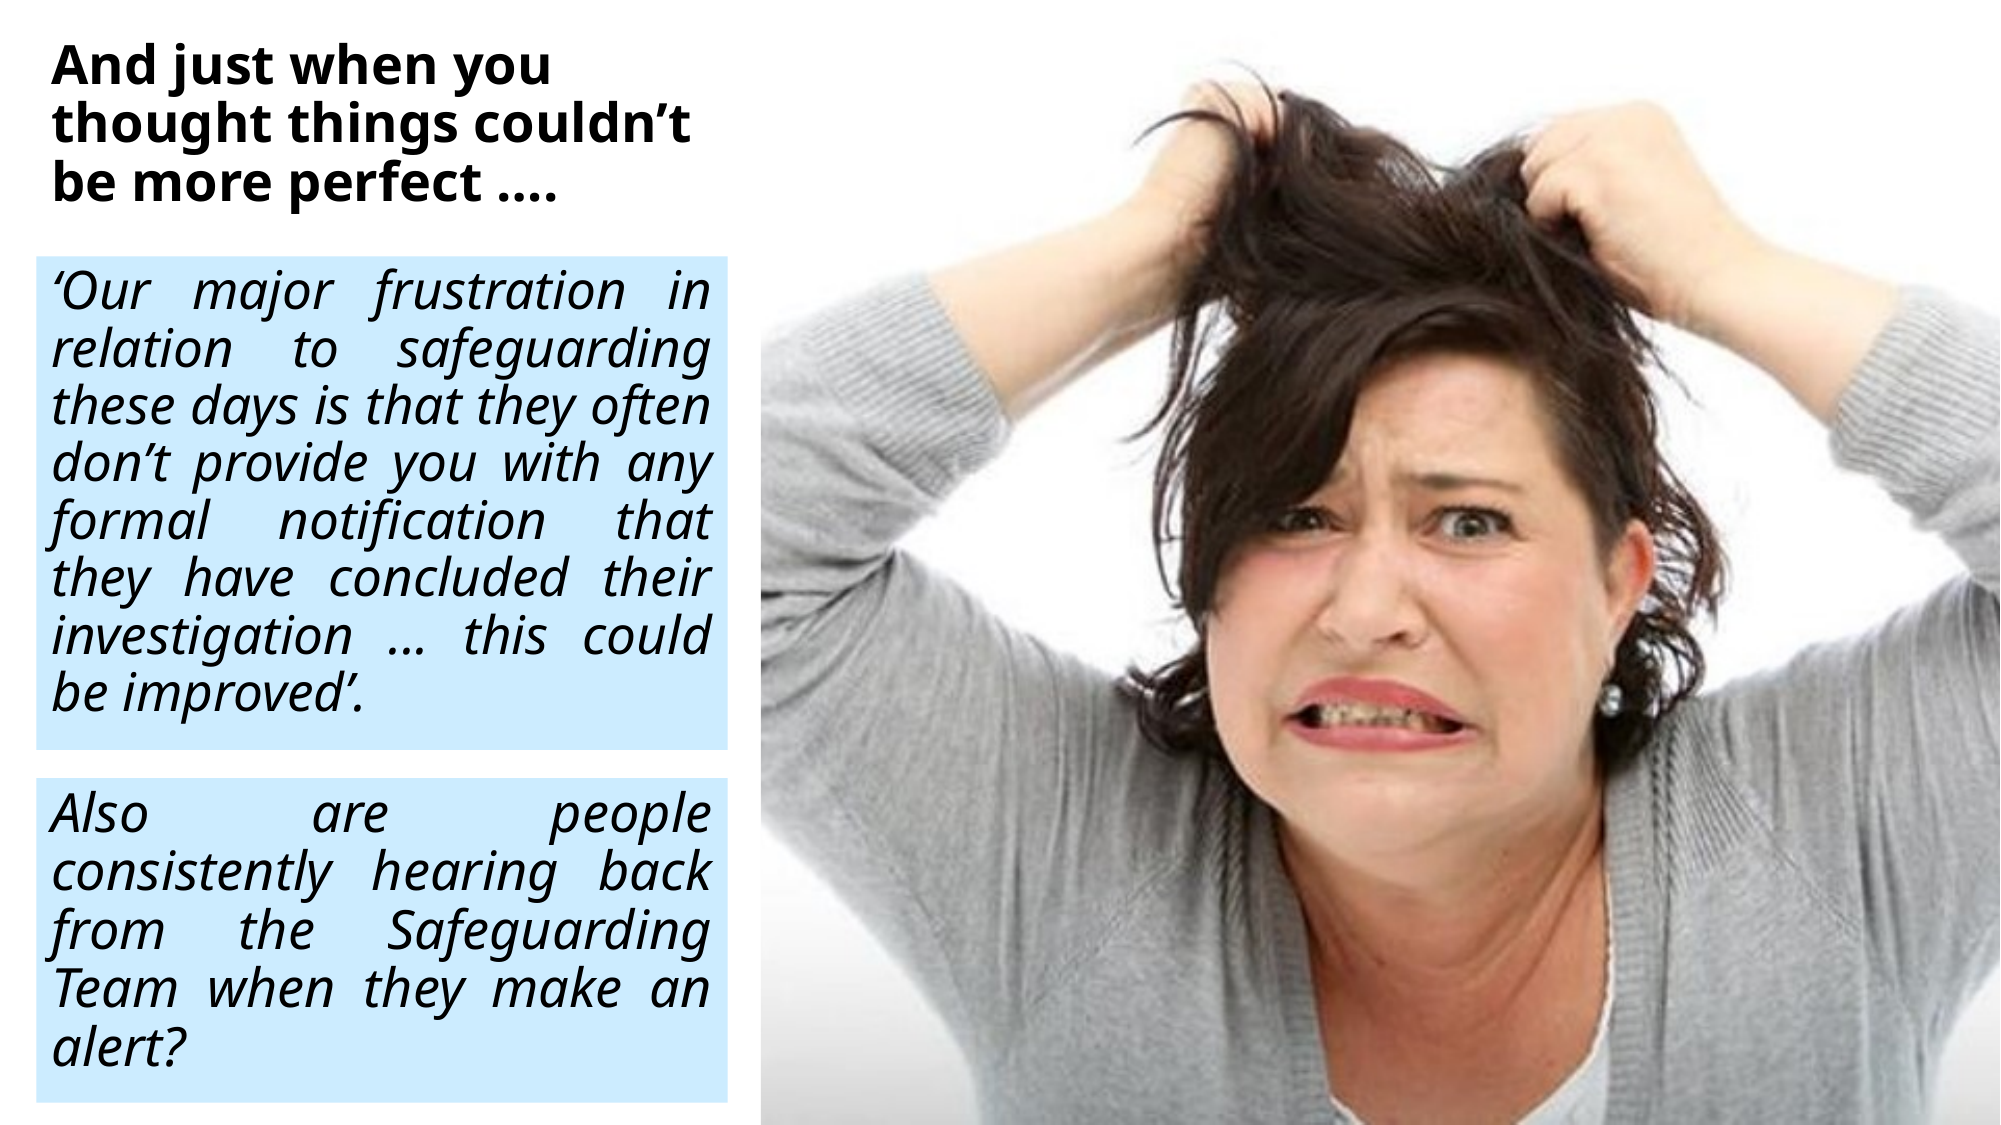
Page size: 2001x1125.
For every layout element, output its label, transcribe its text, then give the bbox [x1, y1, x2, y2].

picture [760, 0, 2000, 1125]
text_box Also are people consistently hearing back from the Safeguarding Team when they make an alert? [36, 778, 728, 1103]
list ‘Our major frustration in relation to safeguarding these days is that they often don’t provide you with any formal notification that they have concluded their investigation ... this could be improved’. [36, 256, 728, 750]
title And just when you thought things couldn’t be more perfect …. [36, 22, 744, 229]
